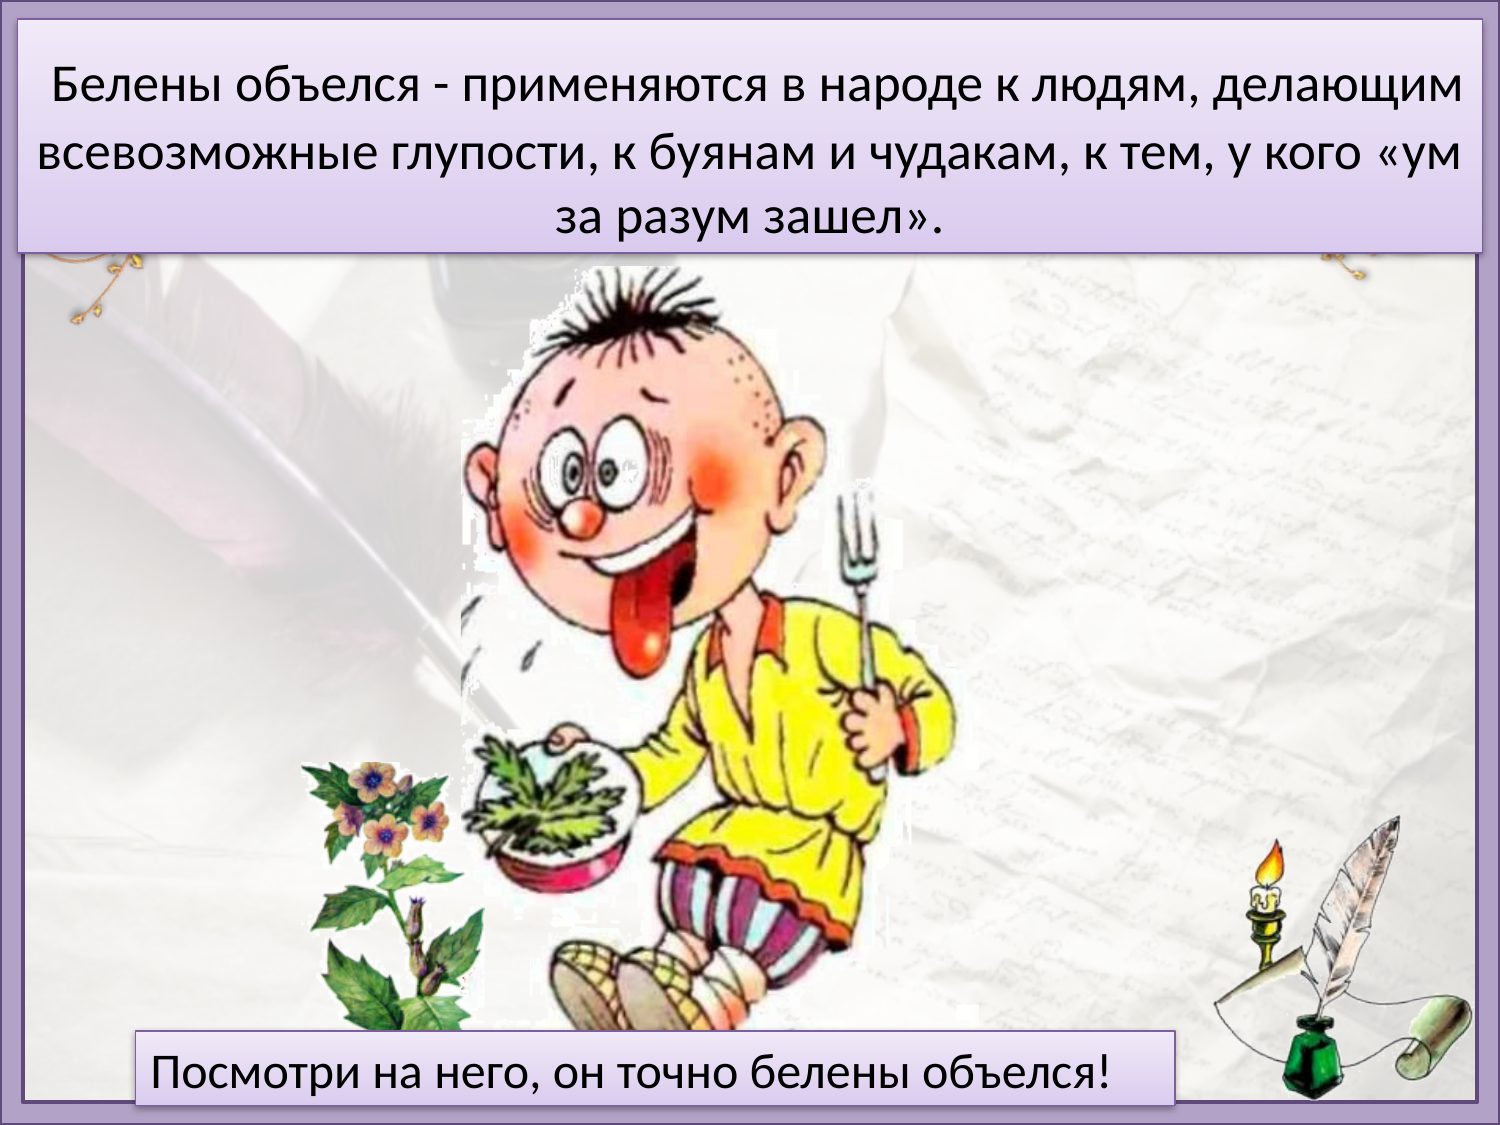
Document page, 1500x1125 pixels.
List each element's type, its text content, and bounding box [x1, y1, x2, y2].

title Белены объелся - применяются в народе к людям, делающим всевозможные глупости, к буянам и чудакам, к тем, у кого «ум за разум зашел». [17, 18, 1483, 254]
picture [25, 254, 329, 406]
picture [1217, 254, 1446, 342]
picture [1210, 812, 1474, 1104]
picture [300, 266, 1206, 1092]
text_box Посмотри на него, он точно белены объелся! [135, 1030, 1176, 1106]
